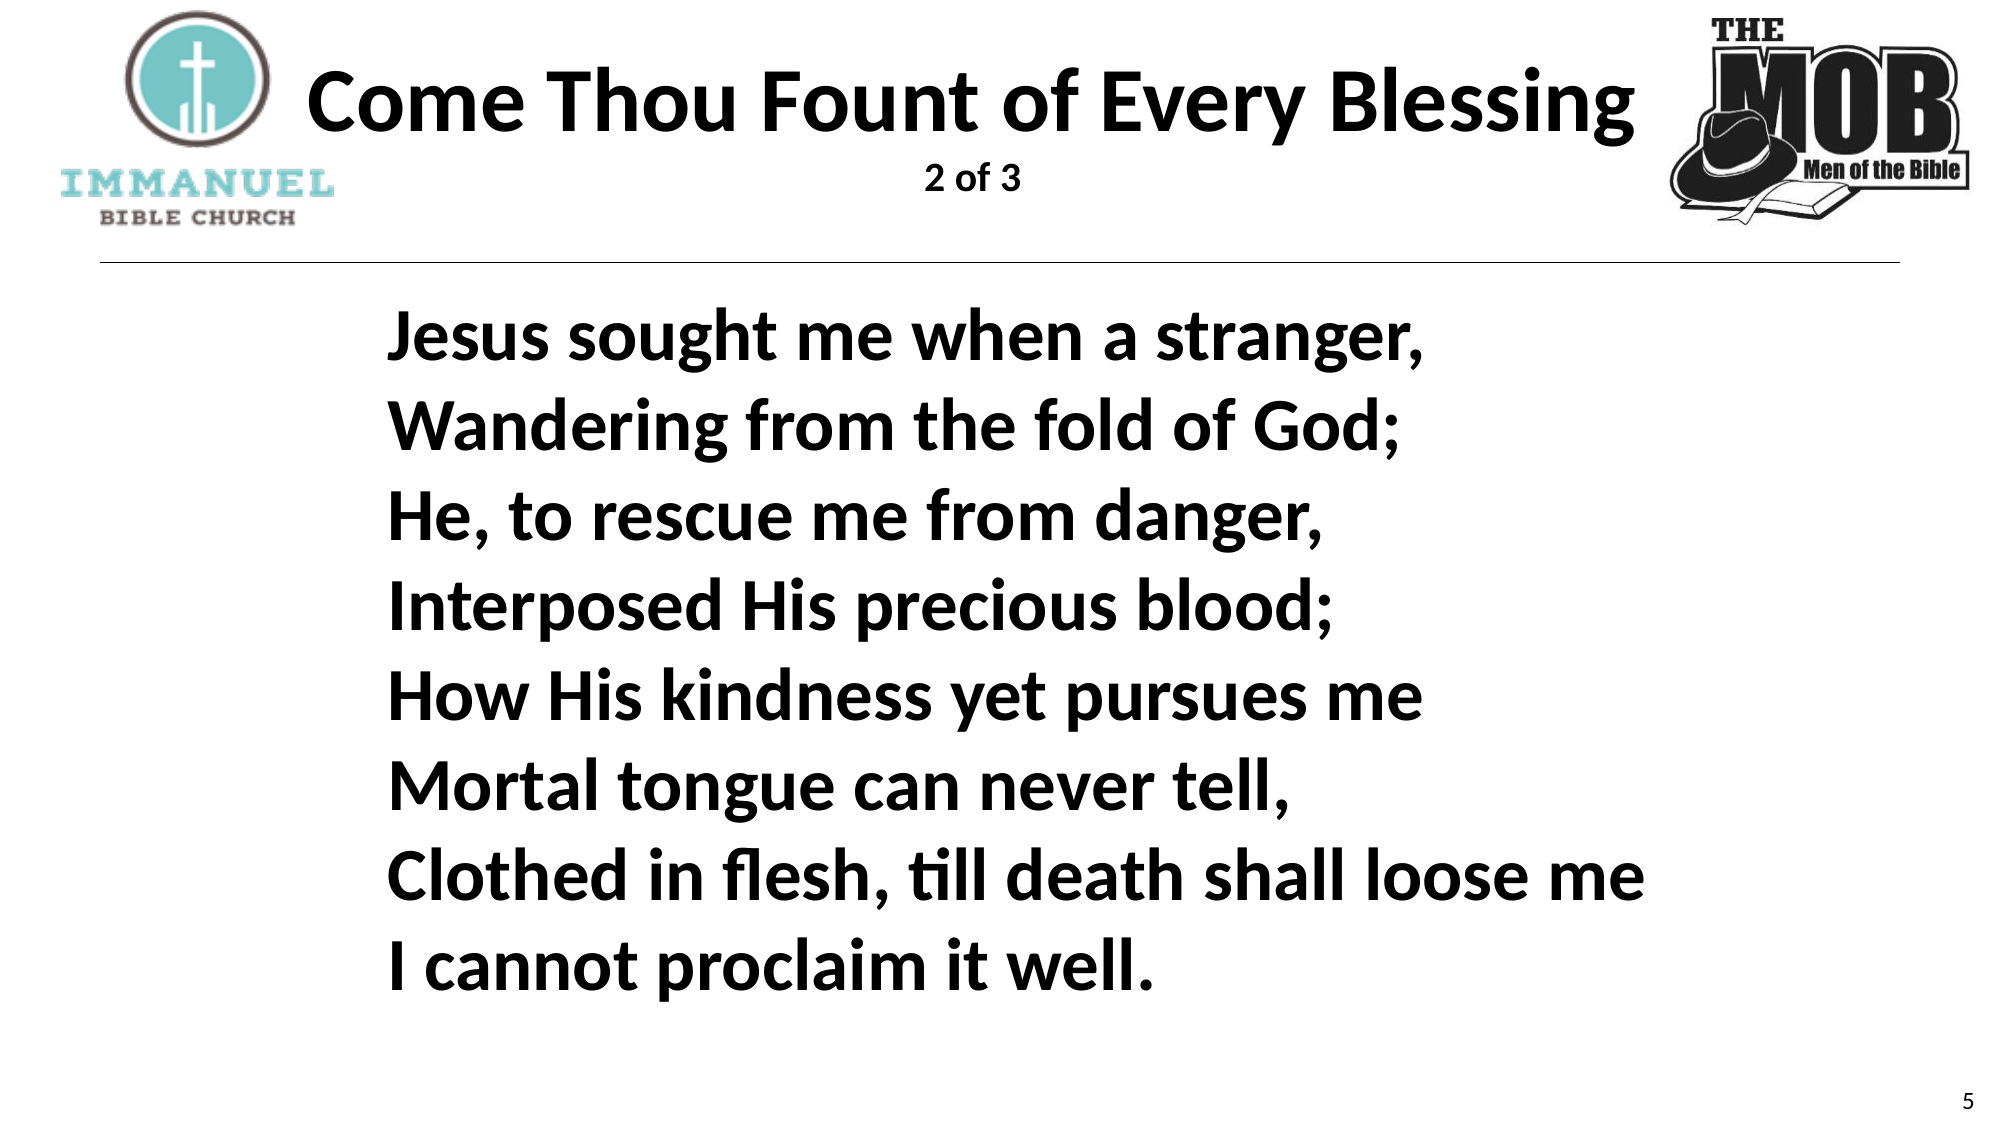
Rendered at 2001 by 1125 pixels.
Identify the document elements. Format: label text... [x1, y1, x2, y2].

text_box Jesus sought me when a stranger, Wandering from the fold of God; He, to rescue me from danger, Interposed His precious blood; How His kindness yet pursues me Mortal tongue can never tell, Clothed in flesh, till death shall loose me I cannot proclaim it well. [372, 278, 1701, 1013]
picture [1662, 18, 1975, 228]
slide_number 5 [1839, 1069, 1990, 1125]
picture [58, 0, 338, 250]
text_box Come Thou Fount of Every Blessing 2 of 3 [291, 32, 1655, 207]
